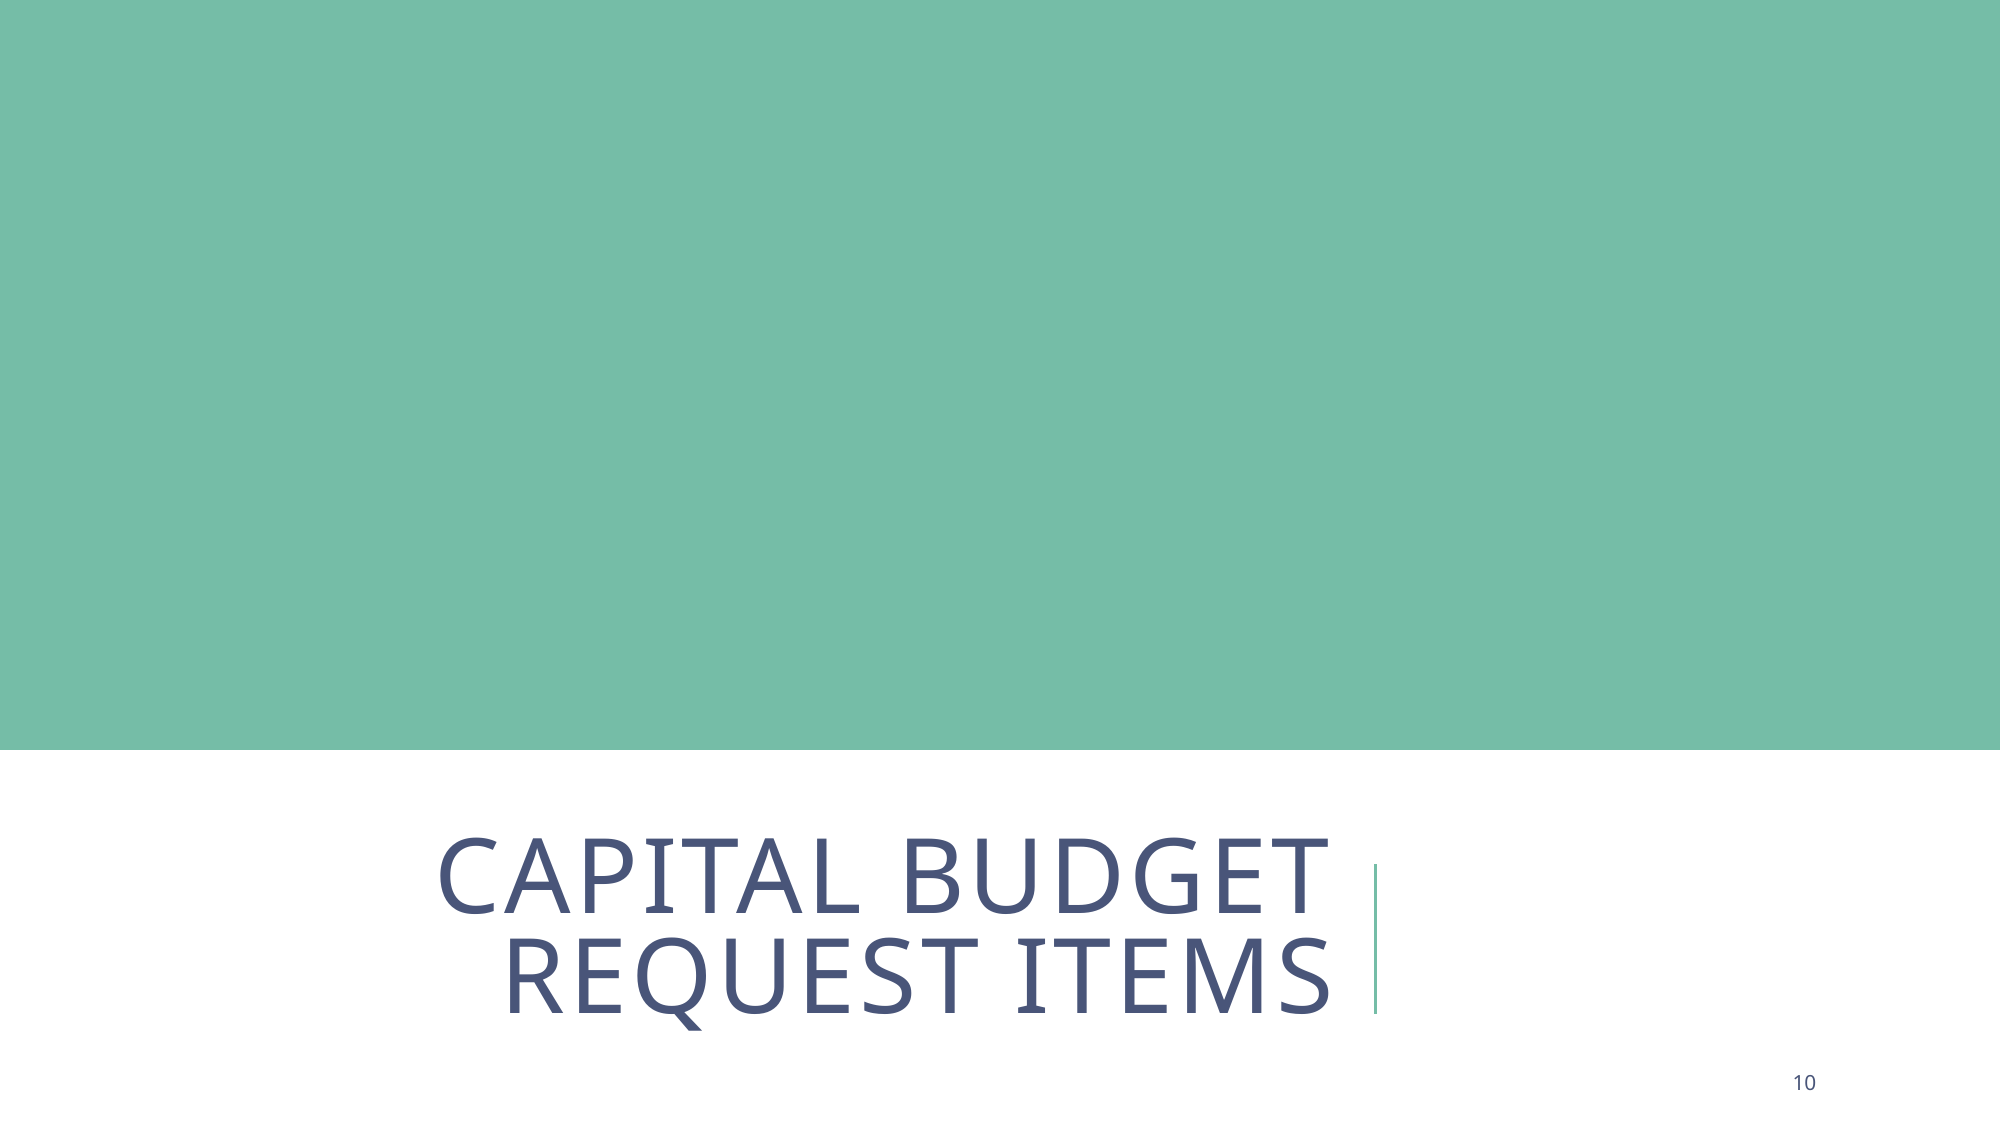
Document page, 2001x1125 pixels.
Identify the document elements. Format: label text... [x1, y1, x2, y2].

slide_number 9 [1777, 1061, 1938, 1107]
title Capital Budget Request Items [75, 813, 1350, 1054]
